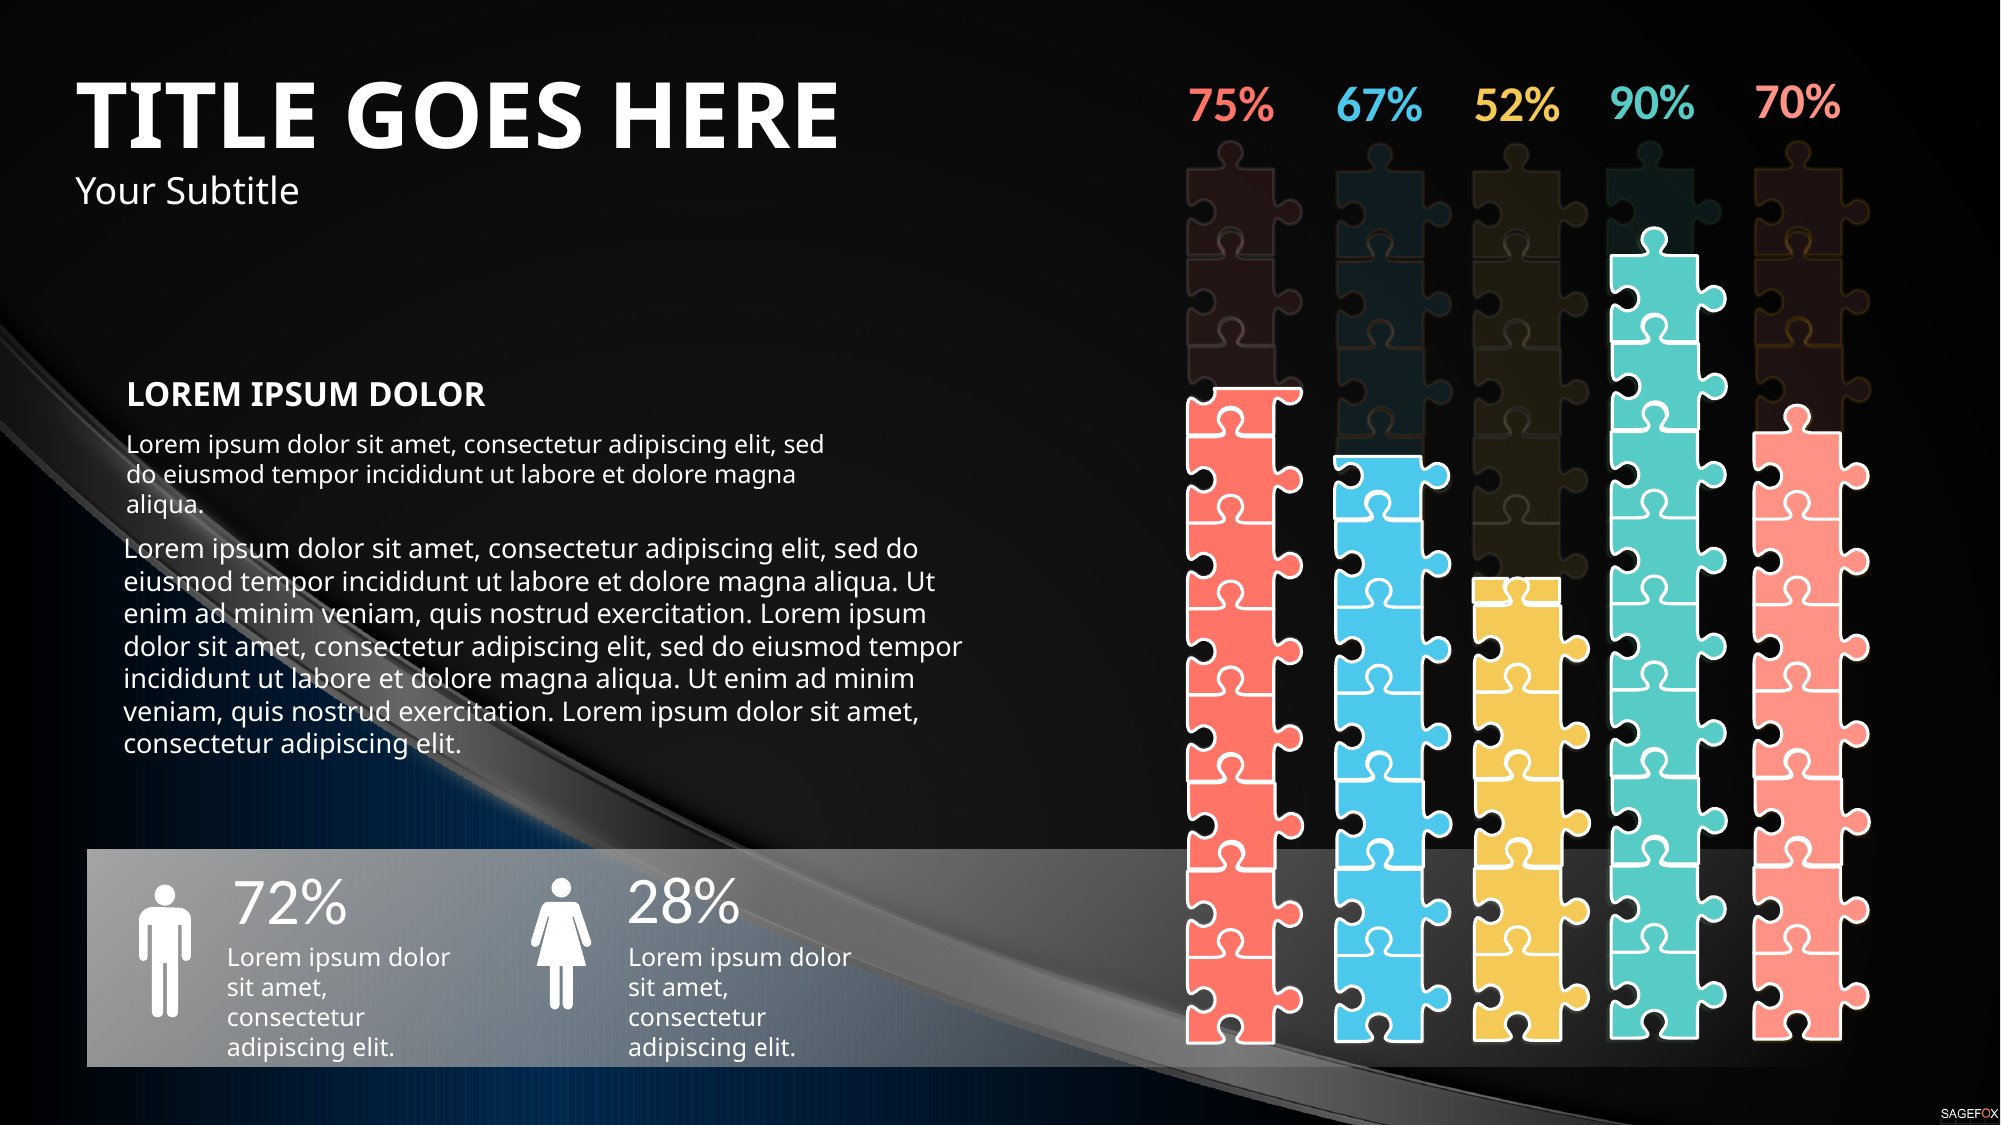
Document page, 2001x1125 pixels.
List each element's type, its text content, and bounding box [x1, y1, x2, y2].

text_box [86, 849, 613, 1067]
text_box [763, 849, 1839, 1067]
text_box 52% [1473, 70, 1561, 131]
text_box 75% [1187, 70, 1275, 131]
text_box TITLE GOES HERE Your Subtitle [60, 49, 1036, 220]
text_box 72% [212, 850, 369, 934]
picture [0, 0, 2001, 1125]
text_box 28% [605, 849, 763, 944]
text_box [1187, 138, 1306, 1042]
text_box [139, 884, 191, 1018]
text_box 67% [1336, 70, 1424, 131]
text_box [1336, 140, 1456, 1044]
text_box LOREM IPSUM DOLOR Lorem ipsum dolor sit amet, consectetur adipiscing elit, sed do eiusmod tempor incididunt ut labore et dolore magna aliqua. [116, 368, 870, 524]
text_box Lorem ipsum dolor sit amet, consectetur adipiscing elit, sed do eiusmod tempor incididunt ut labore et dolore magna aliqua. Ut enim ad minim veniam, quis nostrud exercitation. Lorem ipsum dolor sit amet, consectetur adipiscing elit, sed do eiusmod tempor incididunt ut labore et dolore magna aliqua. Ut enim ad minim veniam, quis nostrud exercitation. Lorem ipsum dolor sit amet, consectetur adipiscing elit. [108, 524, 1006, 767]
text_box Lorem ipsum dolor sit amet, consectetur adipiscing elit. [212, 934, 468, 1069]
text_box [1473, 140, 1592, 1044]
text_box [1606, 138, 1726, 1042]
text_box 70% [1754, 68, 1842, 129]
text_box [530, 877, 592, 1010]
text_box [1755, 138, 1874, 1042]
text_box 90% [1608, 69, 1696, 130]
text_box Lorem ipsum dolor sit amet, consectetur adipiscing elit. [613, 934, 870, 1069]
